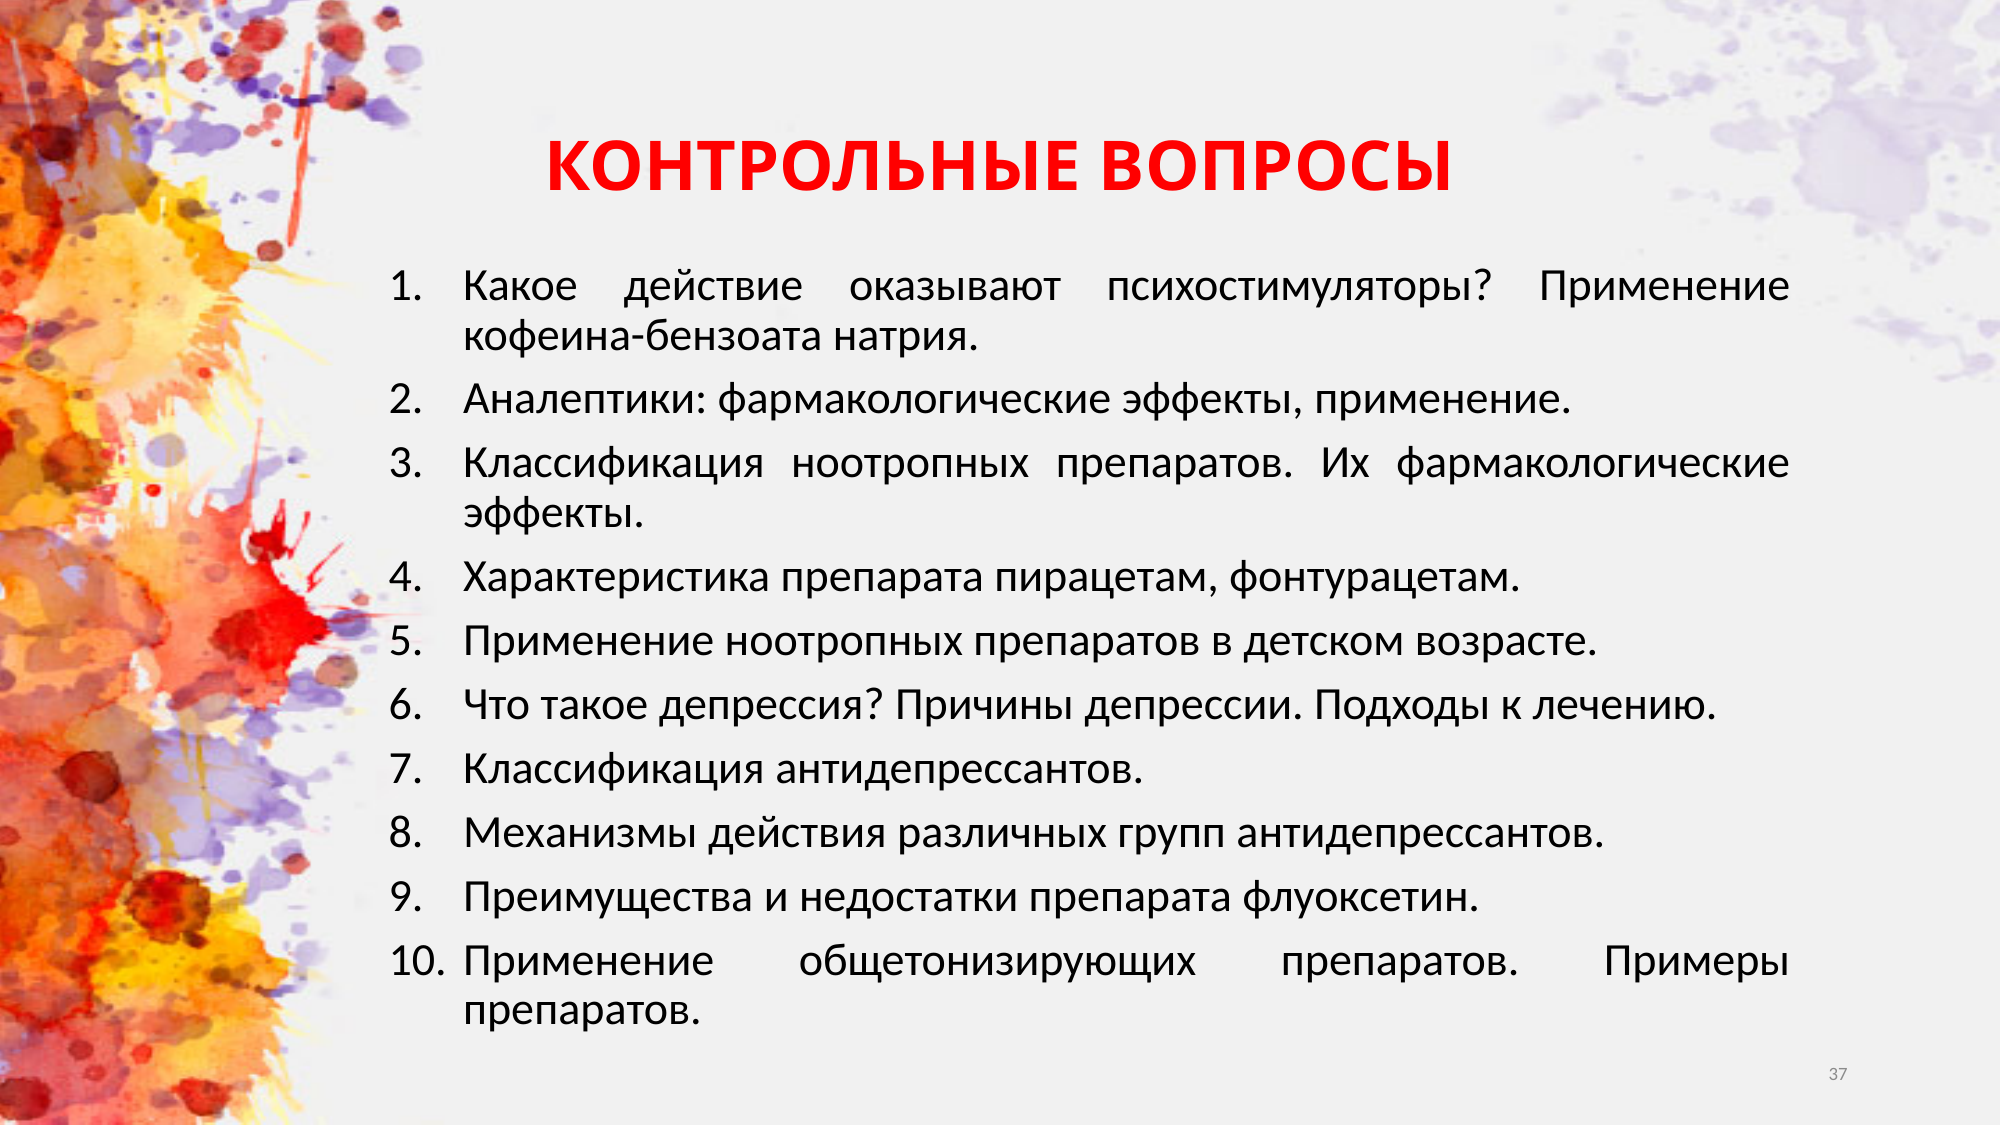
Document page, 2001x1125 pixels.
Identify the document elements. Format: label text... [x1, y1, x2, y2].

list Какое действие оказывают психостимуляторы? Применение кофеина-бензоата натрия. Аналептики: фармакологические эффекты, применение. Классификация ноотропных препаратов. Их фармакологические эффекты. Характеристика препарата пирацетам, фонтурацетам. Применение ноотропных препаратов в детском возрасте. Что такое депрессия? Причины депрессии. Подходы к лечению. Классификация антидепрессантов. Механизмы действия различных групп антидепрессантов. Преимущества и недостатки препарата флуоксетин. Применение общетонизирующих препаратов. Примеры препаратов. [373, 253, 1806, 1043]
slide_number 37 [1412, 1042, 1863, 1103]
title КОНТРОЛЬНЫЕ ВОПРОСЫ [137, 59, 1863, 278]
picture [0, 0, 2000, 1125]
